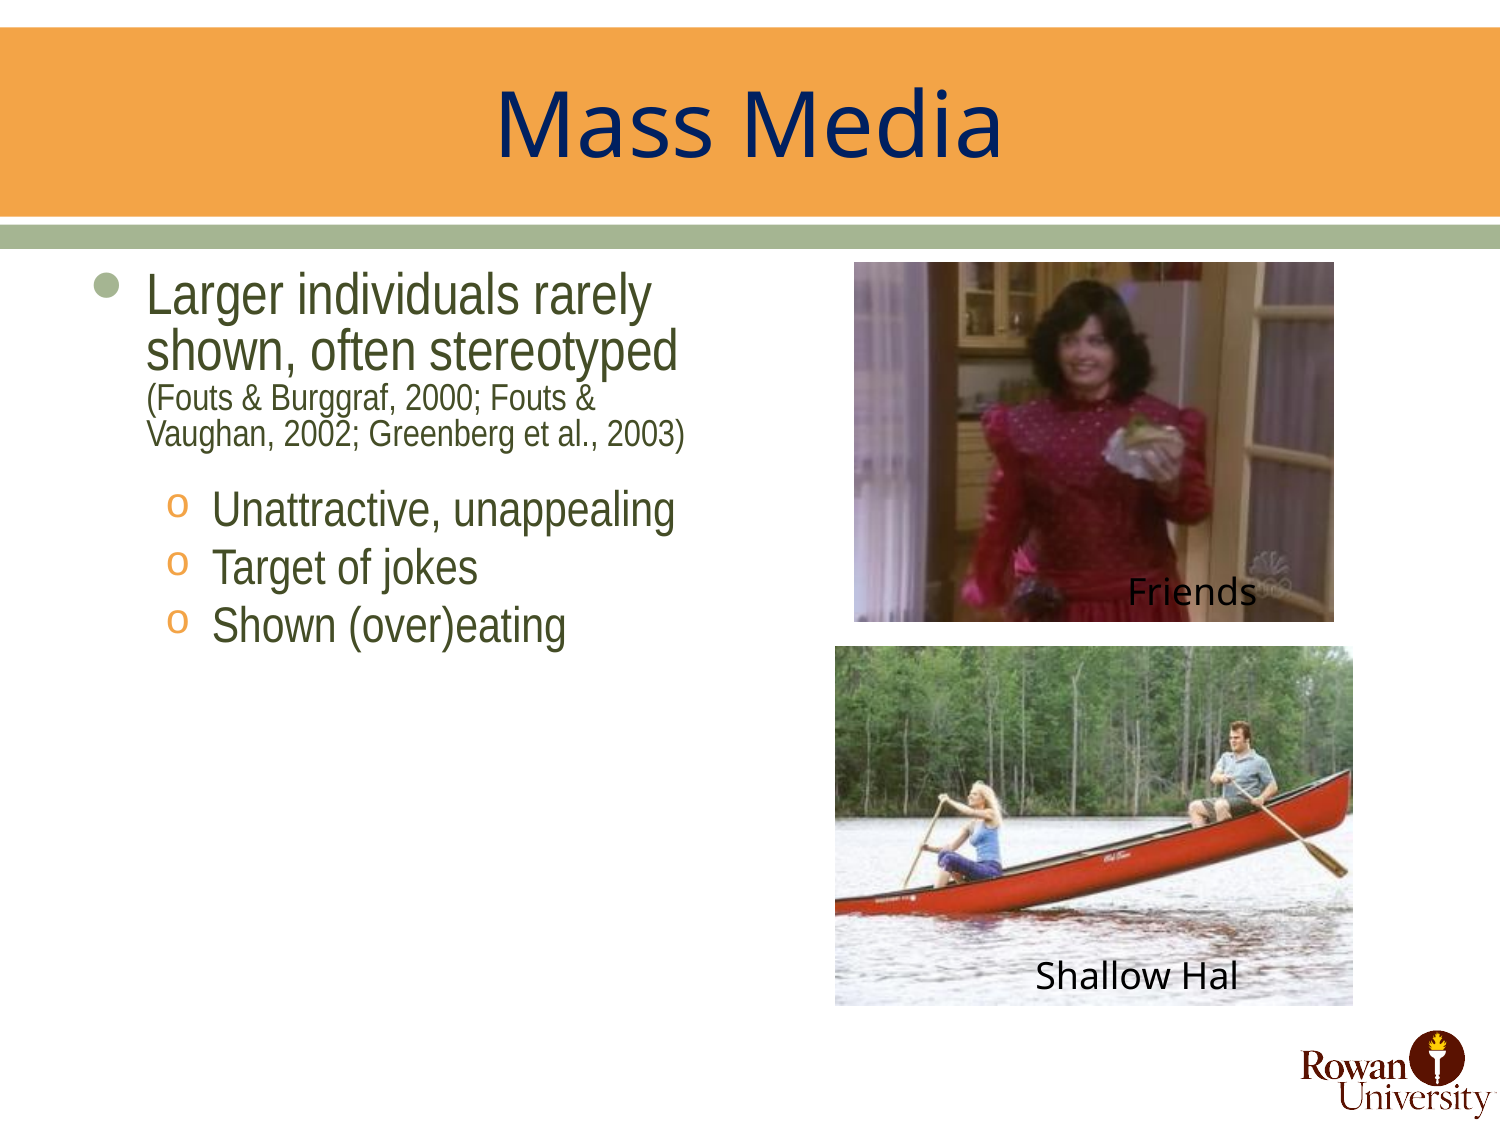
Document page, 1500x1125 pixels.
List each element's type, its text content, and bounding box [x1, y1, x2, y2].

picture [1298, 1023, 1499, 1125]
title Mass Media [75, 27, 1425, 214]
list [762, 262, 1426, 622]
list Larger individuals rarely shown, often stereotyped (Fouts & Burggraf, 2000; Fouts & Vaughan, 2002; Greenberg et al., 2003) Unattractive, unappealing Target of jokes Shown (over)eating [75, 262, 738, 1006]
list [762, 646, 1426, 1006]
